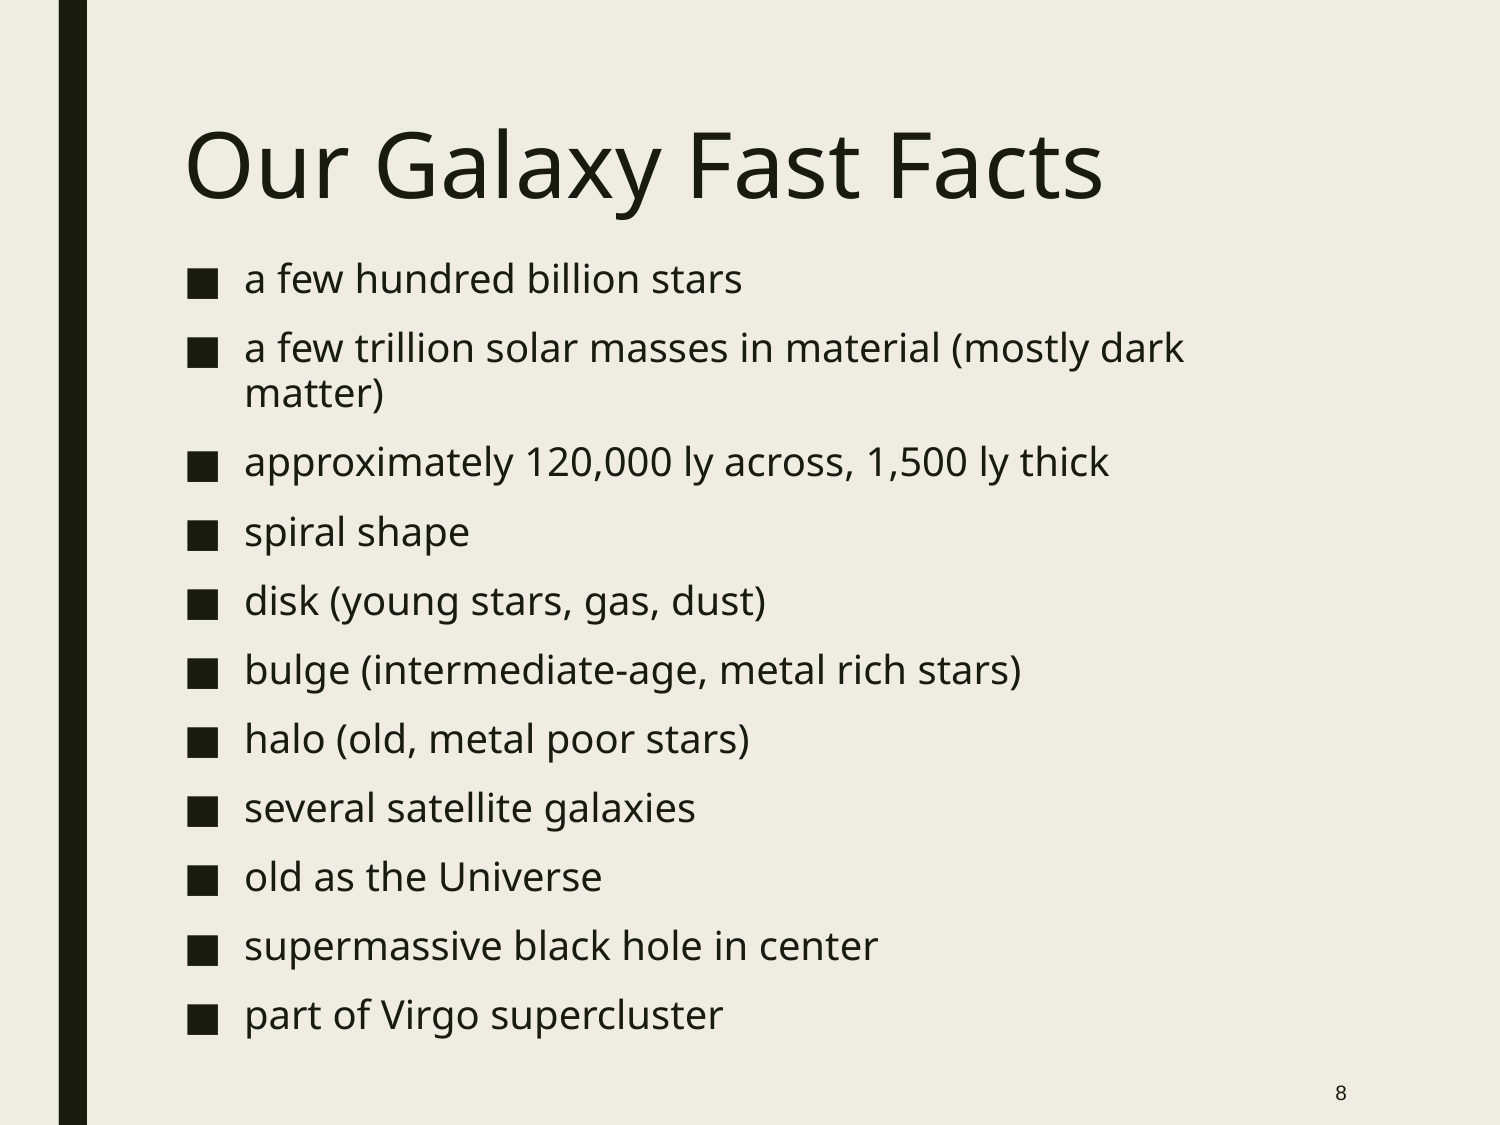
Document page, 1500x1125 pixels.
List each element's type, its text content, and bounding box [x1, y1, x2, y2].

slide_number 8 [1165, 1058, 1362, 1125]
list a few hundred billion stars a few trillion solar masses in material (mostly dark matter) approximately 120,000 ly across, 1,500 ly thick spiral shape disk (young stars, gas, dust) bulge (intermediate-age, metal rich stars) halo (old, metal poor stars) several satellite galaxies old as the Universe supermassive black hole in center part of Virgo supercluster [168, 249, 1351, 1050]
title Our Galaxy Fast Facts [168, 112, 1351, 233]
